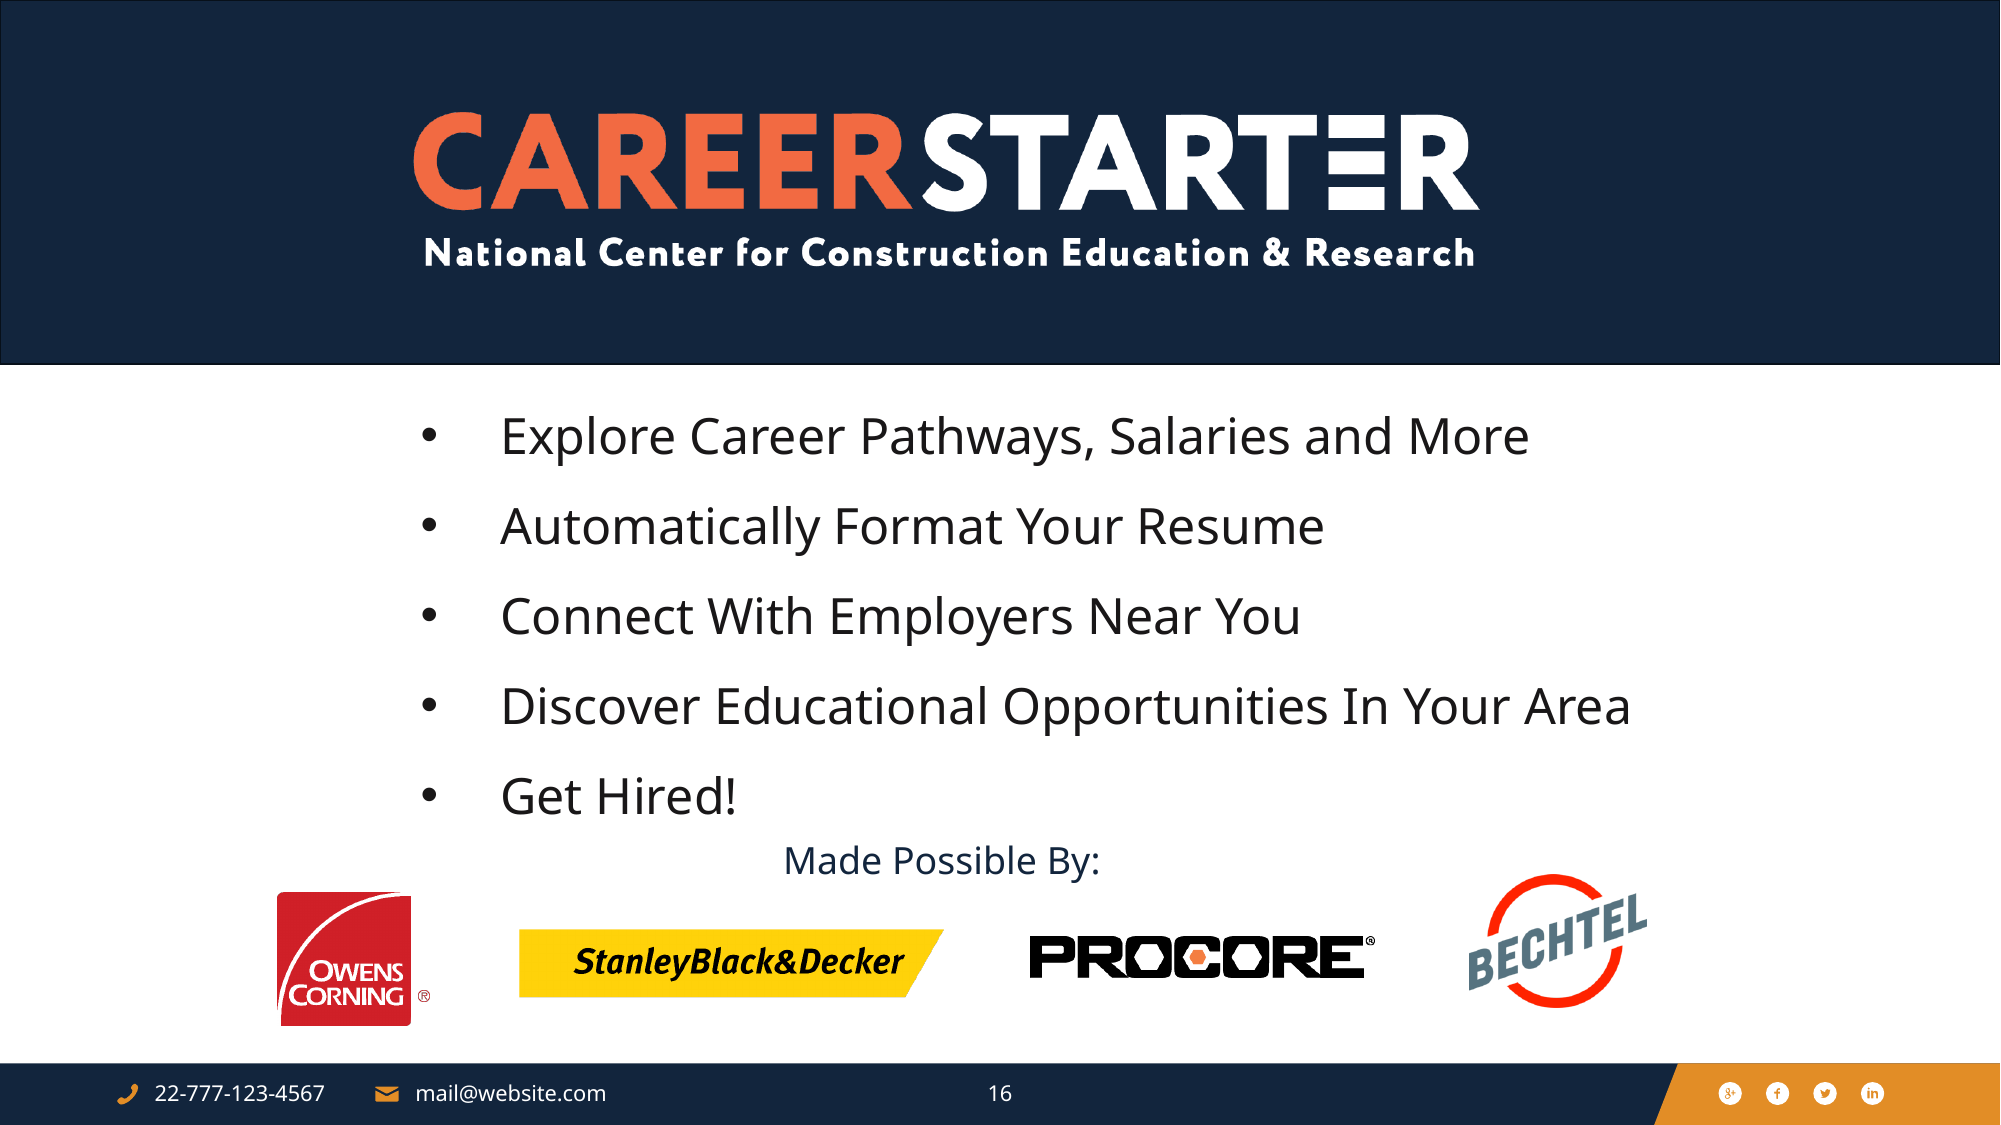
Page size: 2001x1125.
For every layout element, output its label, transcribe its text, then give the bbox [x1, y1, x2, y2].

text_box Made Possible By: [768, 829, 1144, 890]
picture [306, 14, 1586, 365]
picture [1469, 874, 1647, 1008]
picture [1030, 936, 1375, 978]
picture [277, 892, 430, 1026]
text_box Explore Career Pathways, Salaries and More Automatically Format Your Resume Connect With Employers Near You Discover Educational Opportunities In Your Area Get Hired! [340, 374, 1634, 825]
text_box [0, 0, 2000, 365]
picture [516, 927, 946, 999]
